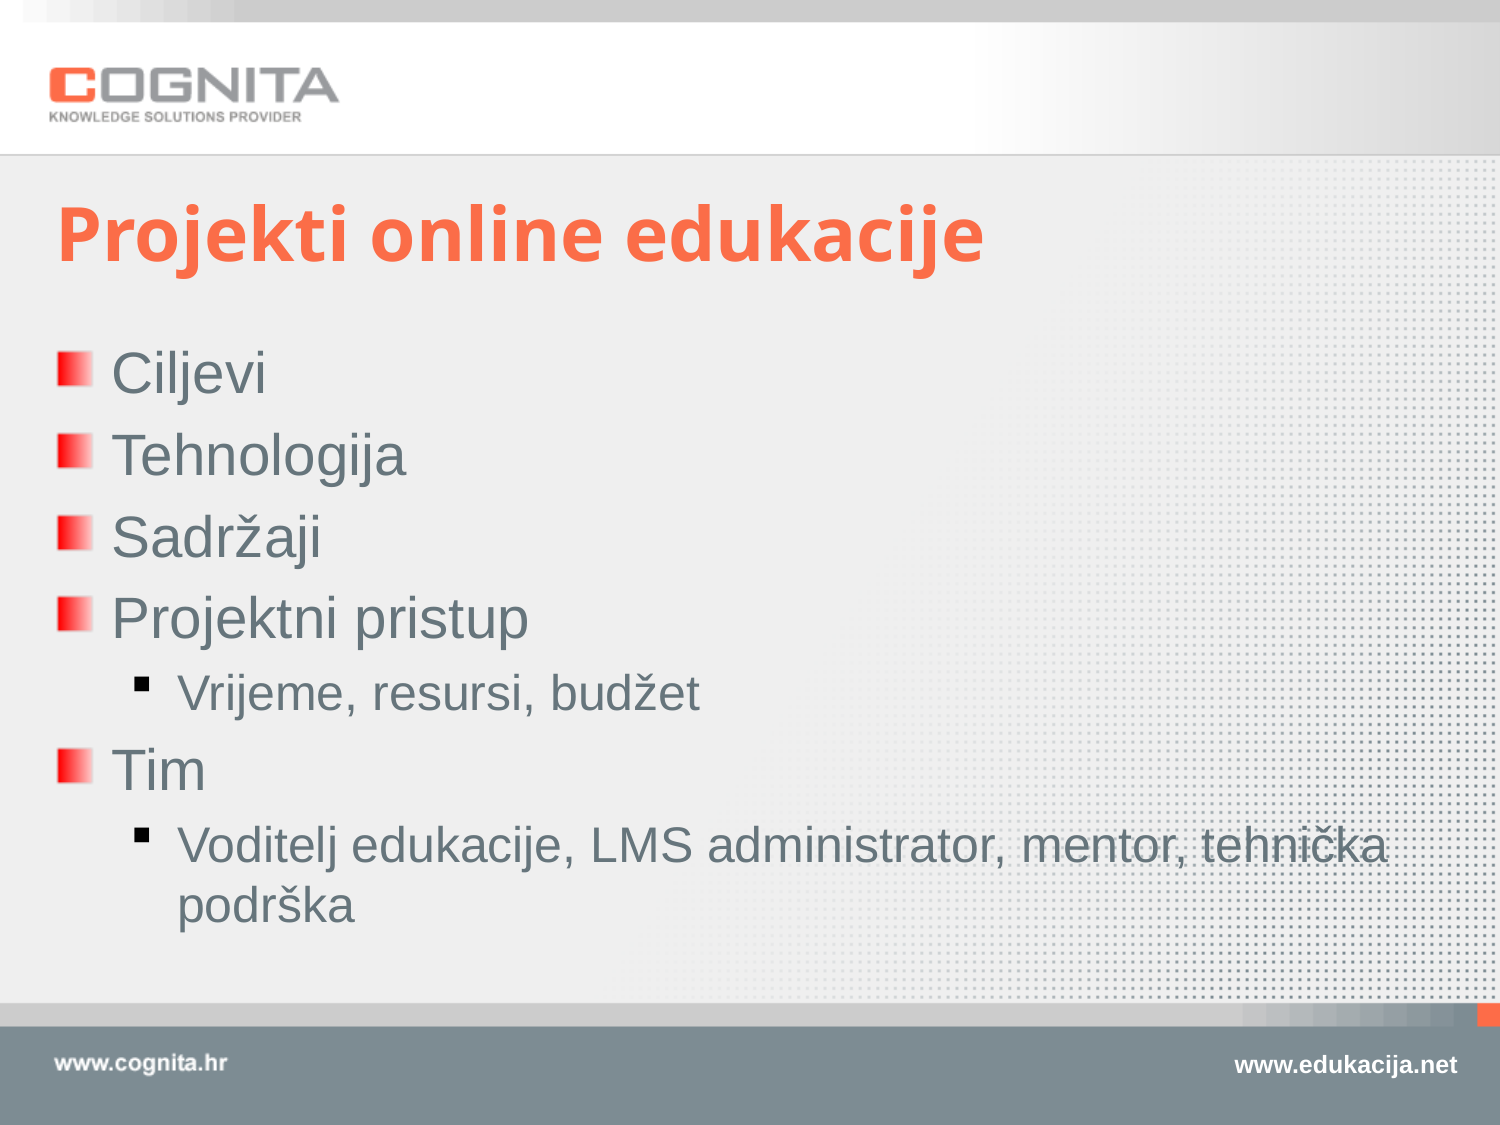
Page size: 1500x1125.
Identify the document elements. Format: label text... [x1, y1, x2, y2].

title Projekti online edukacije [40, 176, 1354, 286]
picture [0, 0, 1500, 1125]
list Ciljevi Tehnologija Sadržaji Projektni pristup Vrijeme, resursi, budžet Tim Voditelj edukacije, LMS administrator, mentor, tehnička podrška [40, 327, 1463, 1001]
